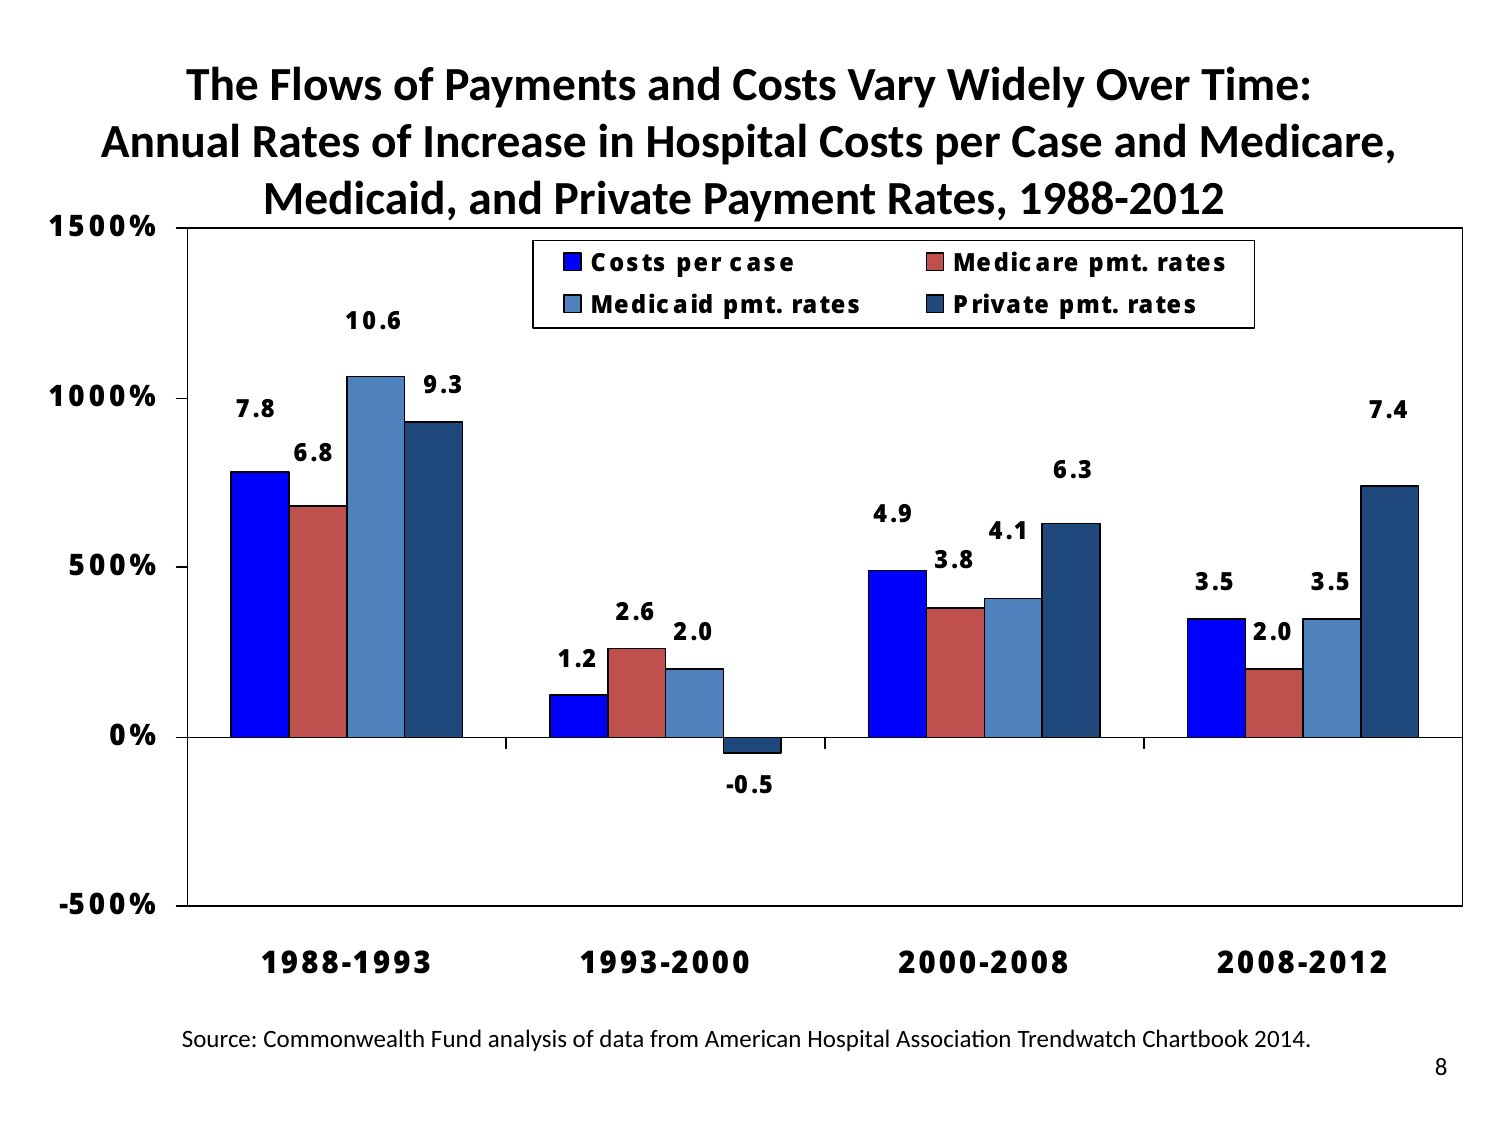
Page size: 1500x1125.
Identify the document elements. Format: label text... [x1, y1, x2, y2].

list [34, 184, 1473, 1010]
slide_number 8 [1112, 1035, 1463, 1096]
title The Flows of Payments and Costs Vary Widely Over Time: Annual Rates of Increase in Hospital Costs per Case and Medicare, Medicaid, and Private Payment Rates, 1988-2012 [0, 45, 1500, 233]
text_box Source: Commonwealth Fund analysis of data from American Hospital Association Trendwatch Chartbook 2014. [167, 1018, 1329, 1060]
